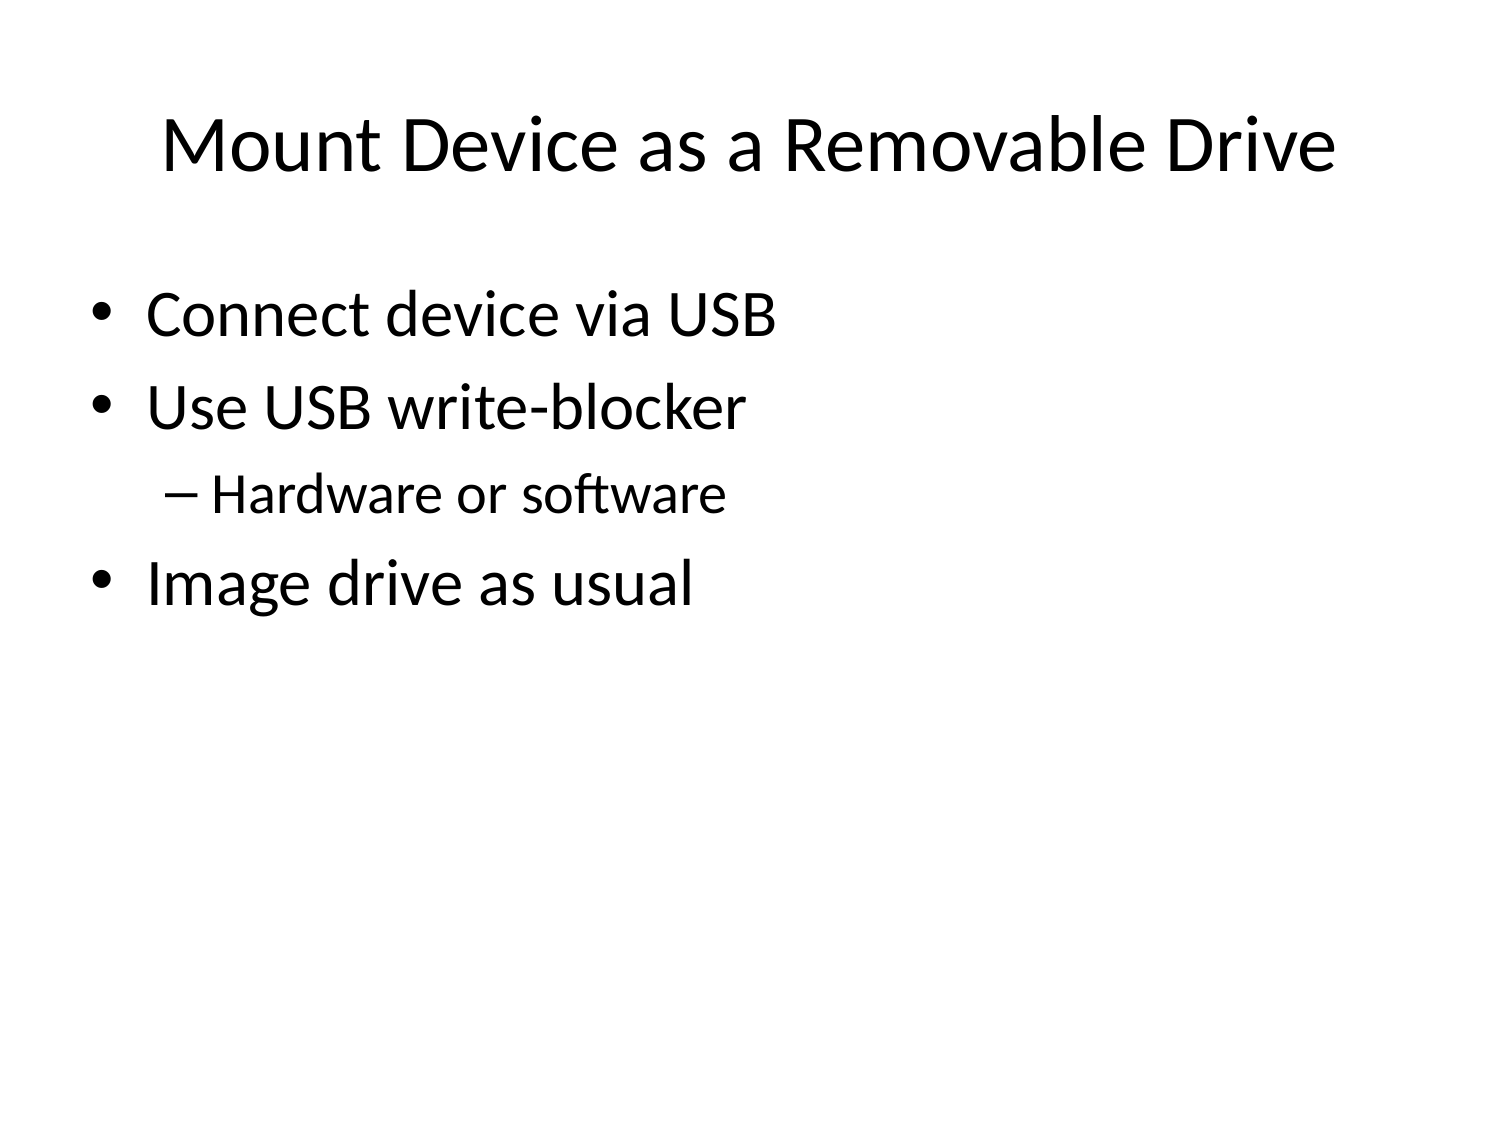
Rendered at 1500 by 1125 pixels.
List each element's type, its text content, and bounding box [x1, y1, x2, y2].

list Connect device via USB Use USB write-blocker Hardware or software Image drive as usual [75, 262, 1425, 1005]
title Mount Device as a Removable Drive [75, 45, 1425, 233]
